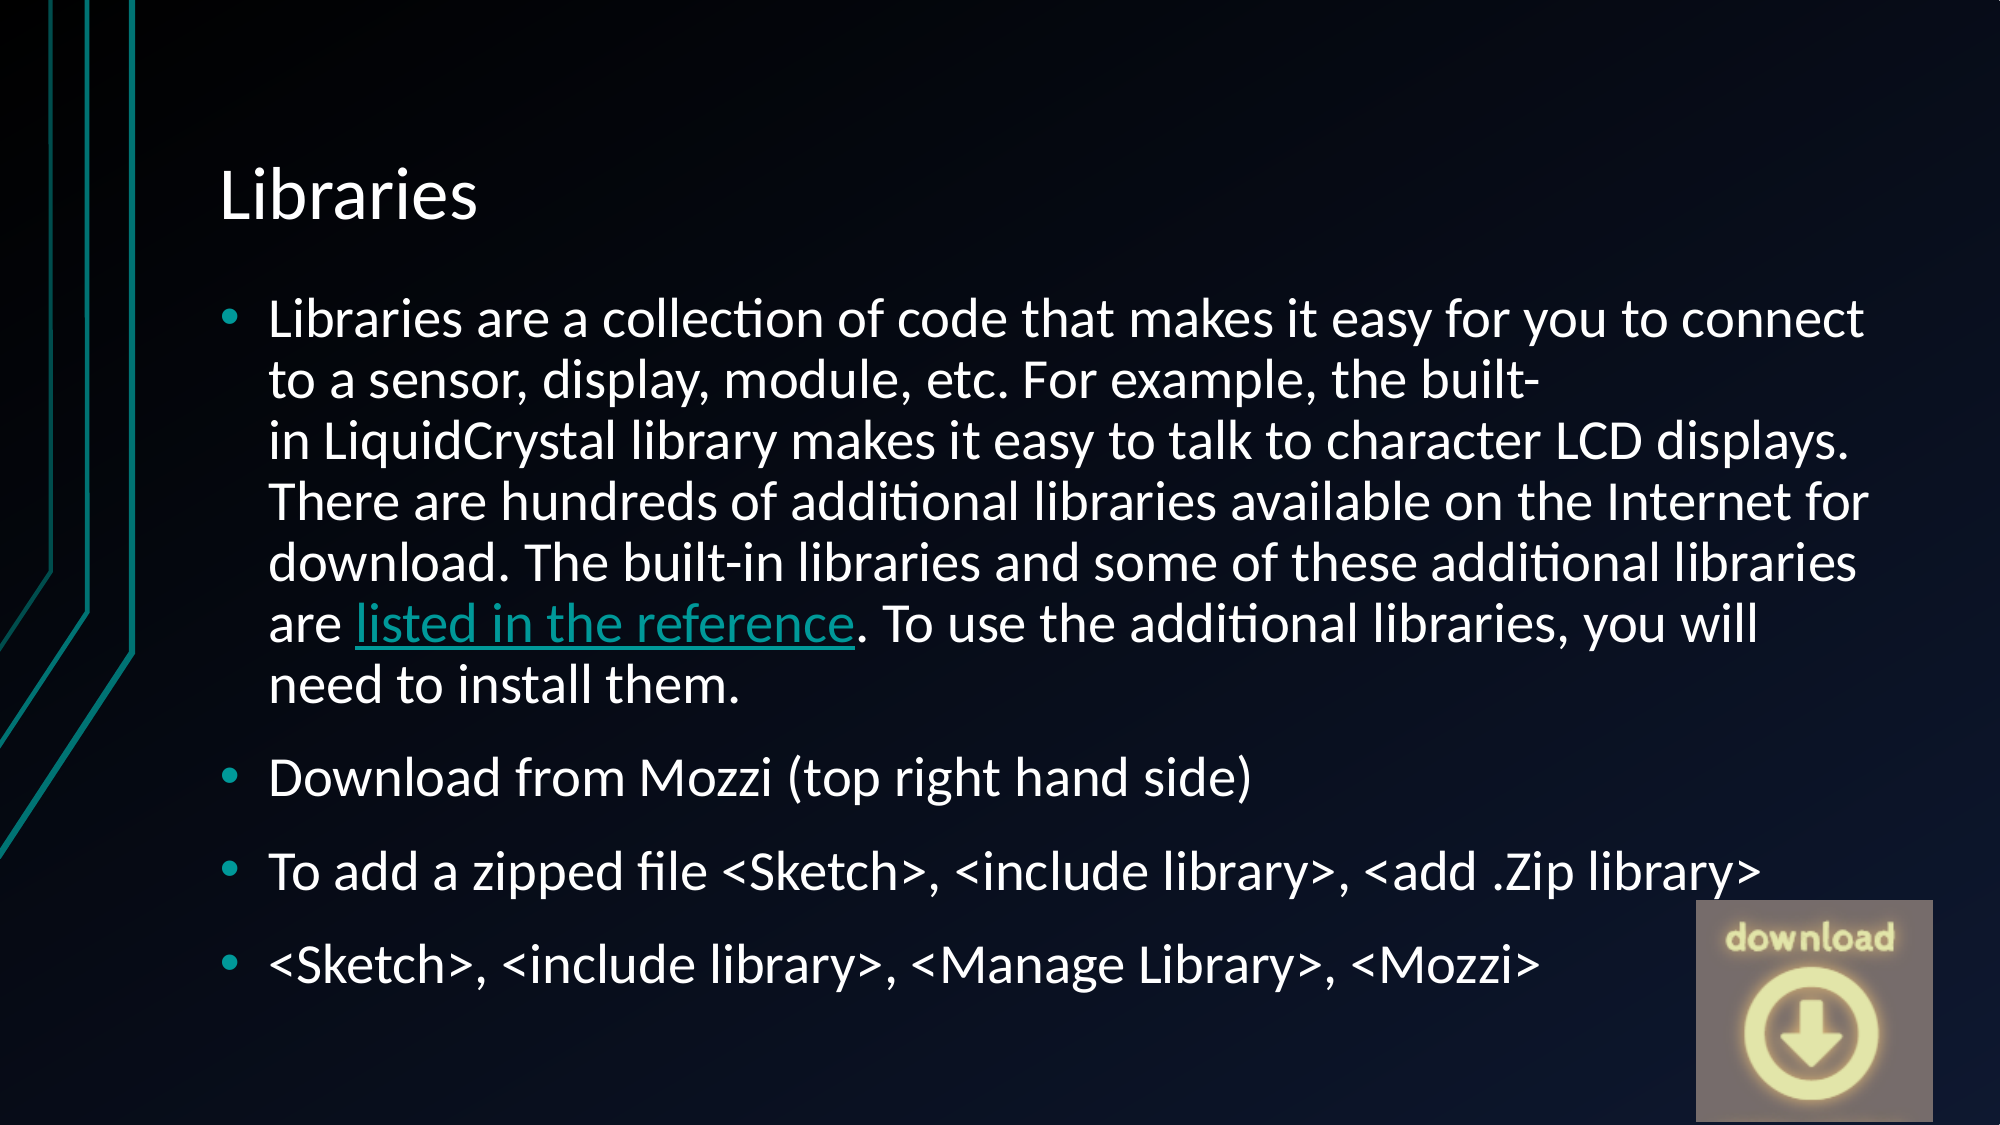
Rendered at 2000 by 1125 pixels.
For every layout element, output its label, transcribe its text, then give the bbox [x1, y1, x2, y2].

list Libraries are a collection of code that makes it easy for you to connect to a sensor, display, module, etc. For example, the built-in LiquidCrystal library makes it easy to talk to character LCD displays. There are hundreds of additional libraries available on the Internet for download. The built-in libraries and some of these additional libraries are listed in the reference. To use the additional libraries, you will need to install them. Download from Mozzi (top right hand side) To add a zipped file <Sketch>, <include library>, <add .Zip library> <Sketch>, <include library>, <Manage Library>, <Mozzi> [199, 279, 1900, 1012]
picture [1696, 899, 1933, 1123]
title Libraries [199, 45, 1900, 246]
